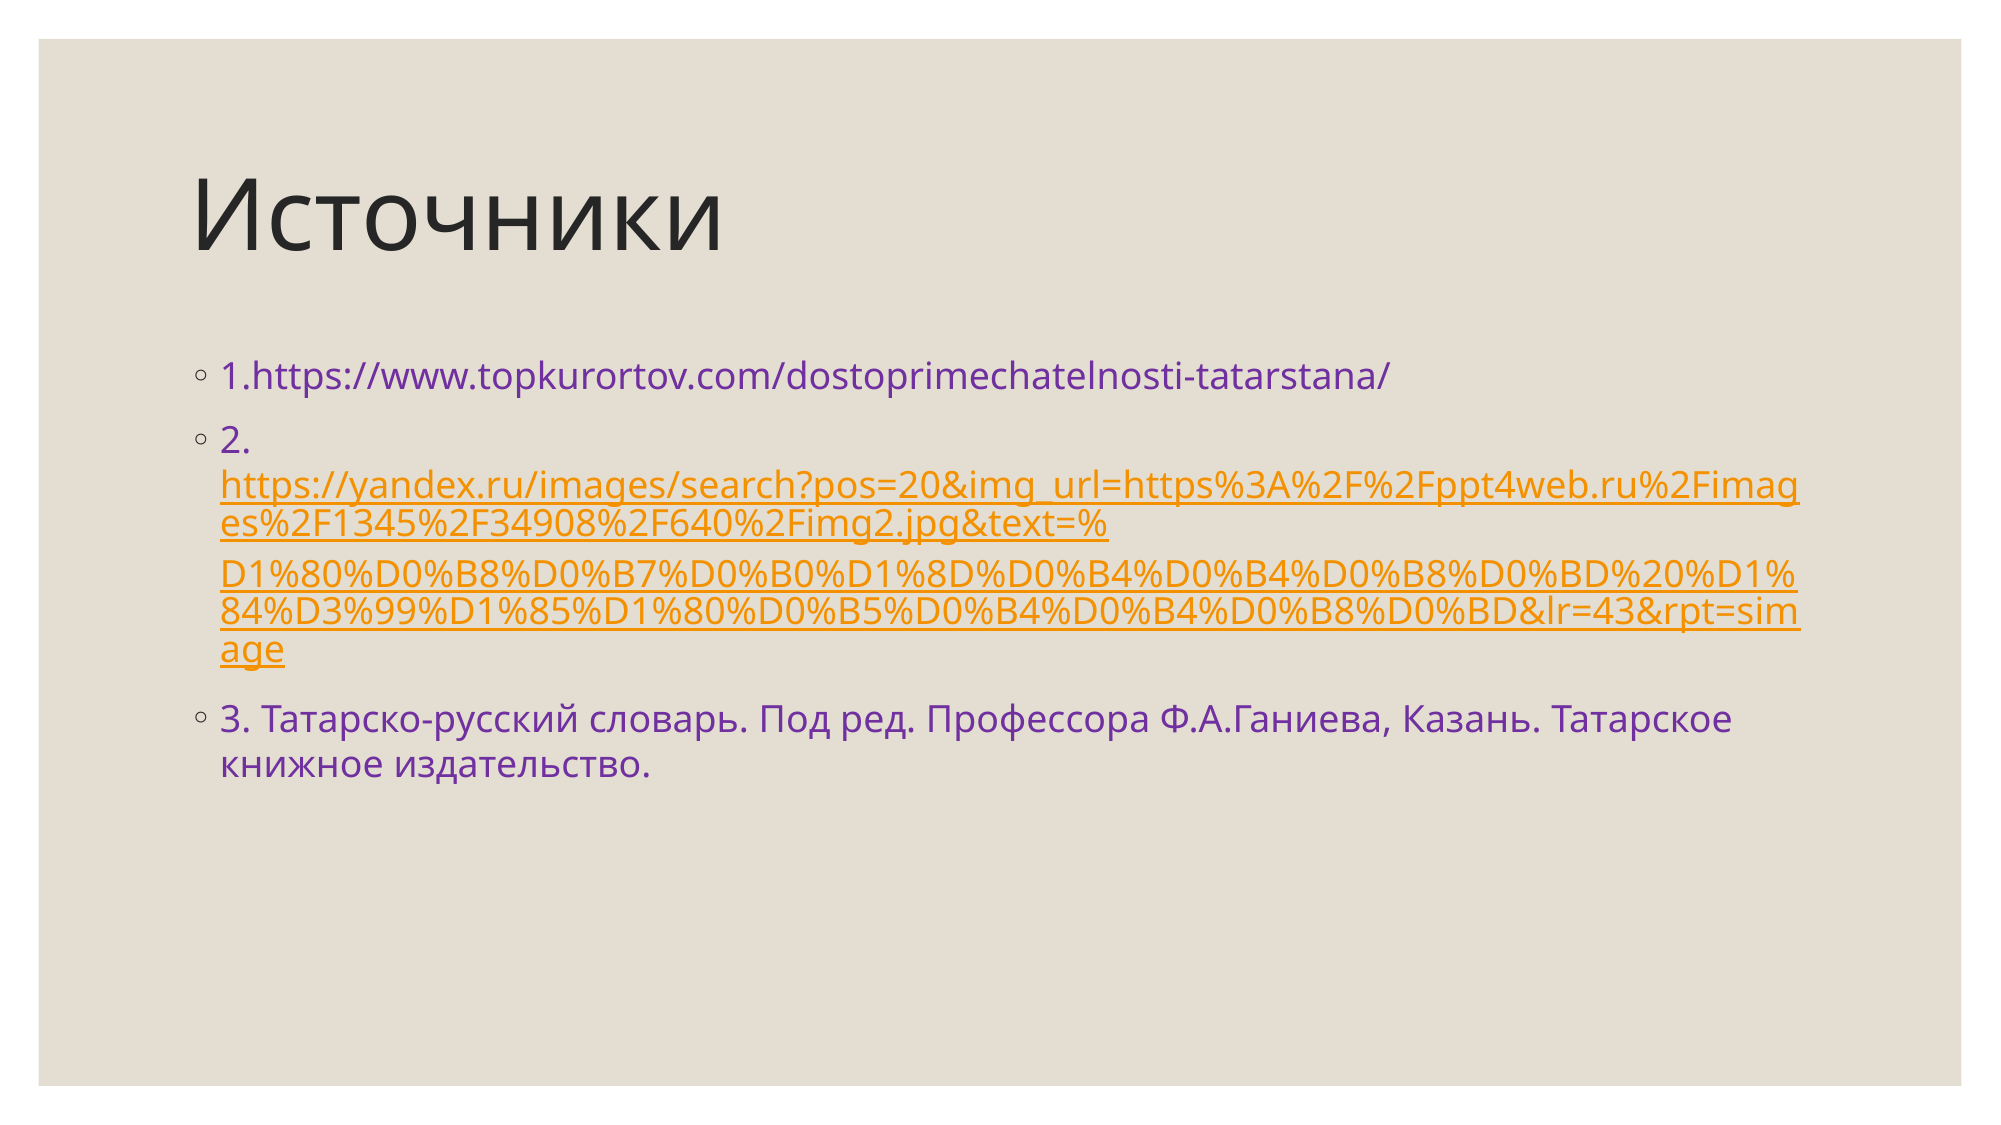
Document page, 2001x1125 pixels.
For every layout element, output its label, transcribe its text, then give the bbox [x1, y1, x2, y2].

list 1.https://www.topkurortov.com/dostoprimechatelnosti-tatarstana/ 2. https://yandex.ru/images/search?pos=20&img_url=https%3A%2F%2Fppt4web.ru%2Fimages%2F1345%2F34908%2F640%2Fimg2.jpg&text=%D1%80%D0%B8%D0%B7%D0%B0%D1%8D%D0%B4%D0%B4%D0%B8%D0%BD%20%D1%84%D3%99%D1%85%D1%80%D0%B5%D0%B4%D0%B4%D0%B8%D0%BD&lr=43&rpt=simage 3. Татарско-русский словарь. Под ред. Профессора Ф.А.Ганиева, Казань. Татарское книжное издательство. [174, 345, 1825, 990]
title Источники [174, 105, 1825, 331]
